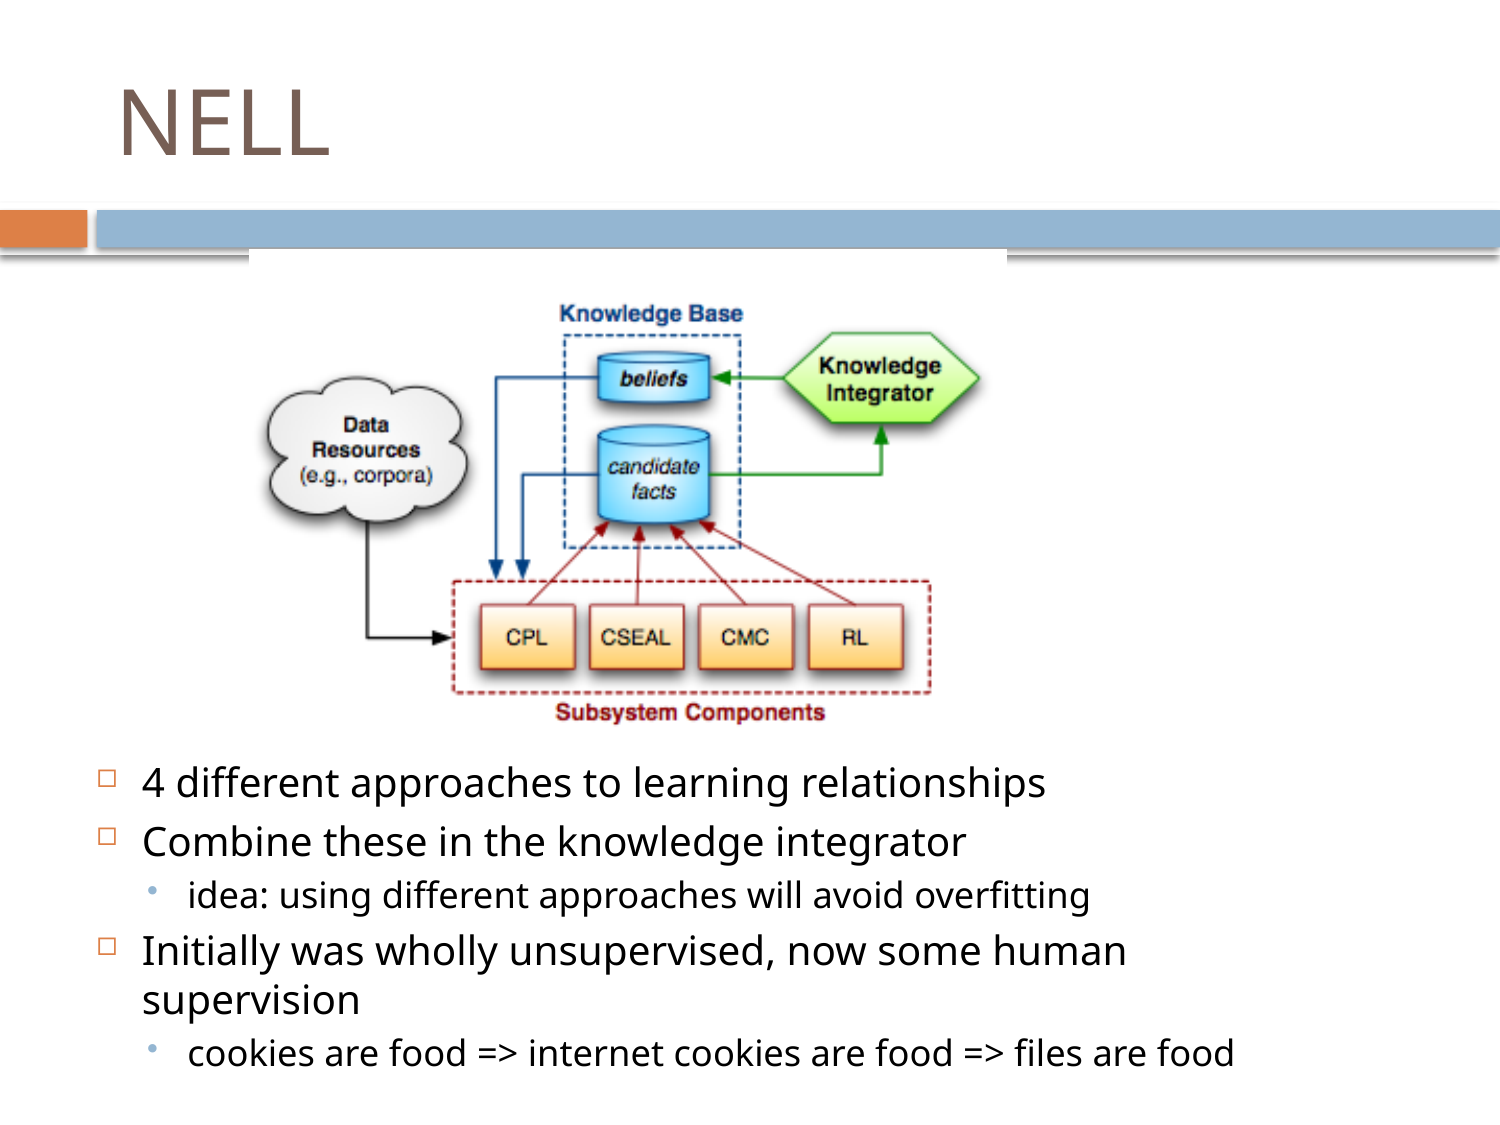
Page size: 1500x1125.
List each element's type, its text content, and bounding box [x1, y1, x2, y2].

title NELL [100, 37, 1438, 200]
list 4 different approaches to learning relationships Combine these in the knowledge integrator idea: using different approaches will avoid overfitting Initially was wholly unsupervised, now some human supervision cookies are food => internet cookies are food => files are food [81, 750, 1322, 1088]
picture [249, 249, 1007, 751]
